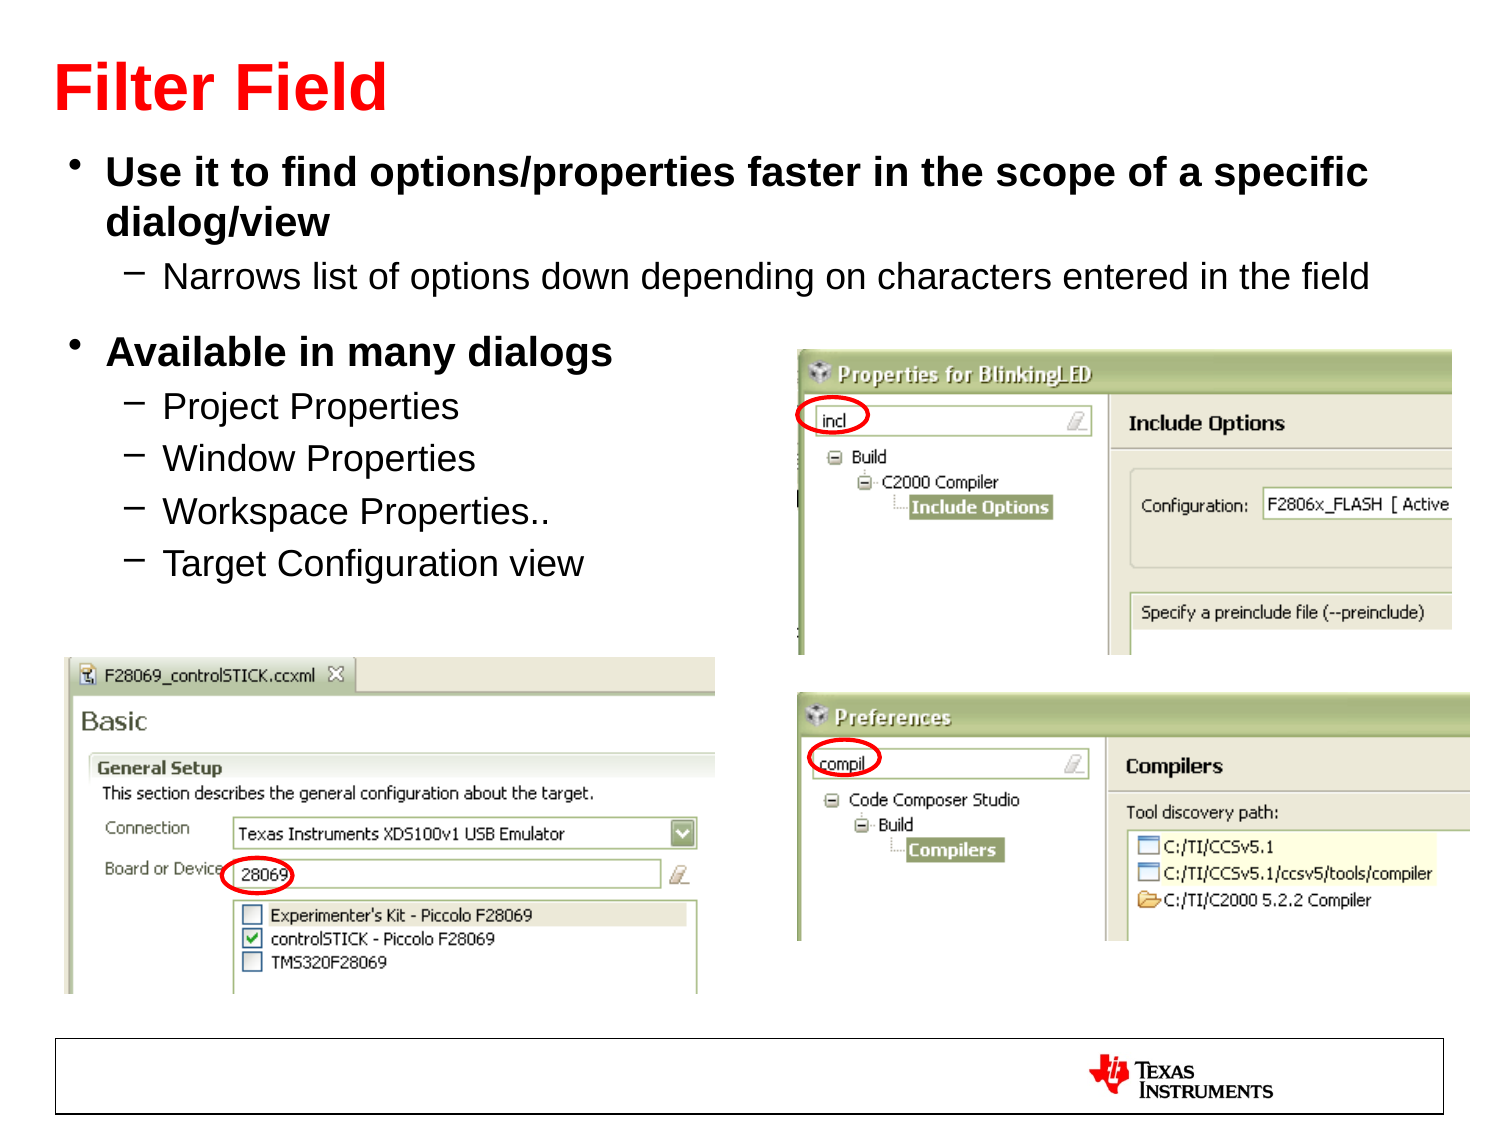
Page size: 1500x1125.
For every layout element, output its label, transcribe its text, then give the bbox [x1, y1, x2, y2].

picture [796, 349, 1453, 655]
picture [1087, 1052, 1274, 1099]
picture [64, 657, 716, 994]
title Filter Field [37, 23, 1426, 158]
picture [796, 692, 1470, 942]
list Use it to find options/properties faster in the scope of a specific dialog/view Narrows list of options down depending on characters entered in the field Available in many dialogs Project Properties Window Properties Workspace Properties.. Target Configuration view [52, 136, 1443, 729]
